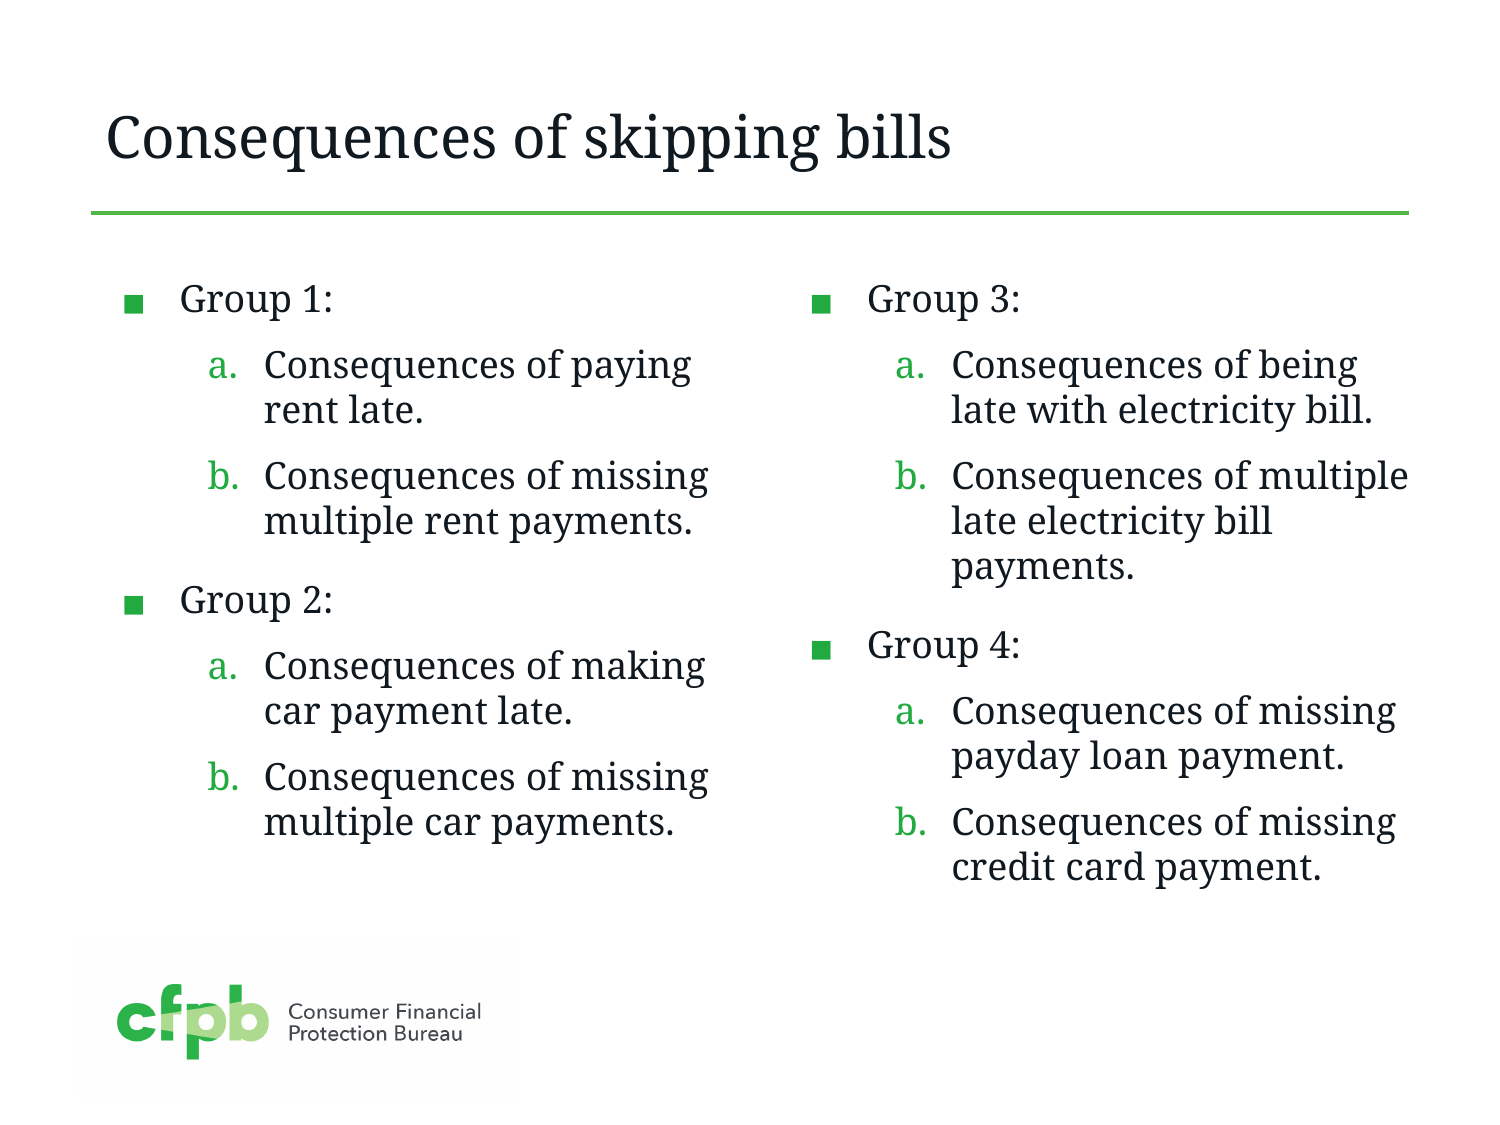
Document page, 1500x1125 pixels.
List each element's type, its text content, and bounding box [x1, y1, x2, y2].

list Group 1: Consequences of paying rent late. Consequences of missing multiple rent payments. Group 2: Consequences of making car payment late. Consequences of missing multiple car payments. [89, 254, 738, 944]
picture [74, 936, 519, 1098]
title Consequences of skipping bills [90, 74, 1410, 197]
list Group 3: Consequences of being late with electricity bill. Consequences of multiple late electricity bill payments. Group 4: Consequences of missing payday loan payment. Consequences of missing credit card payment. [776, 254, 1425, 944]
